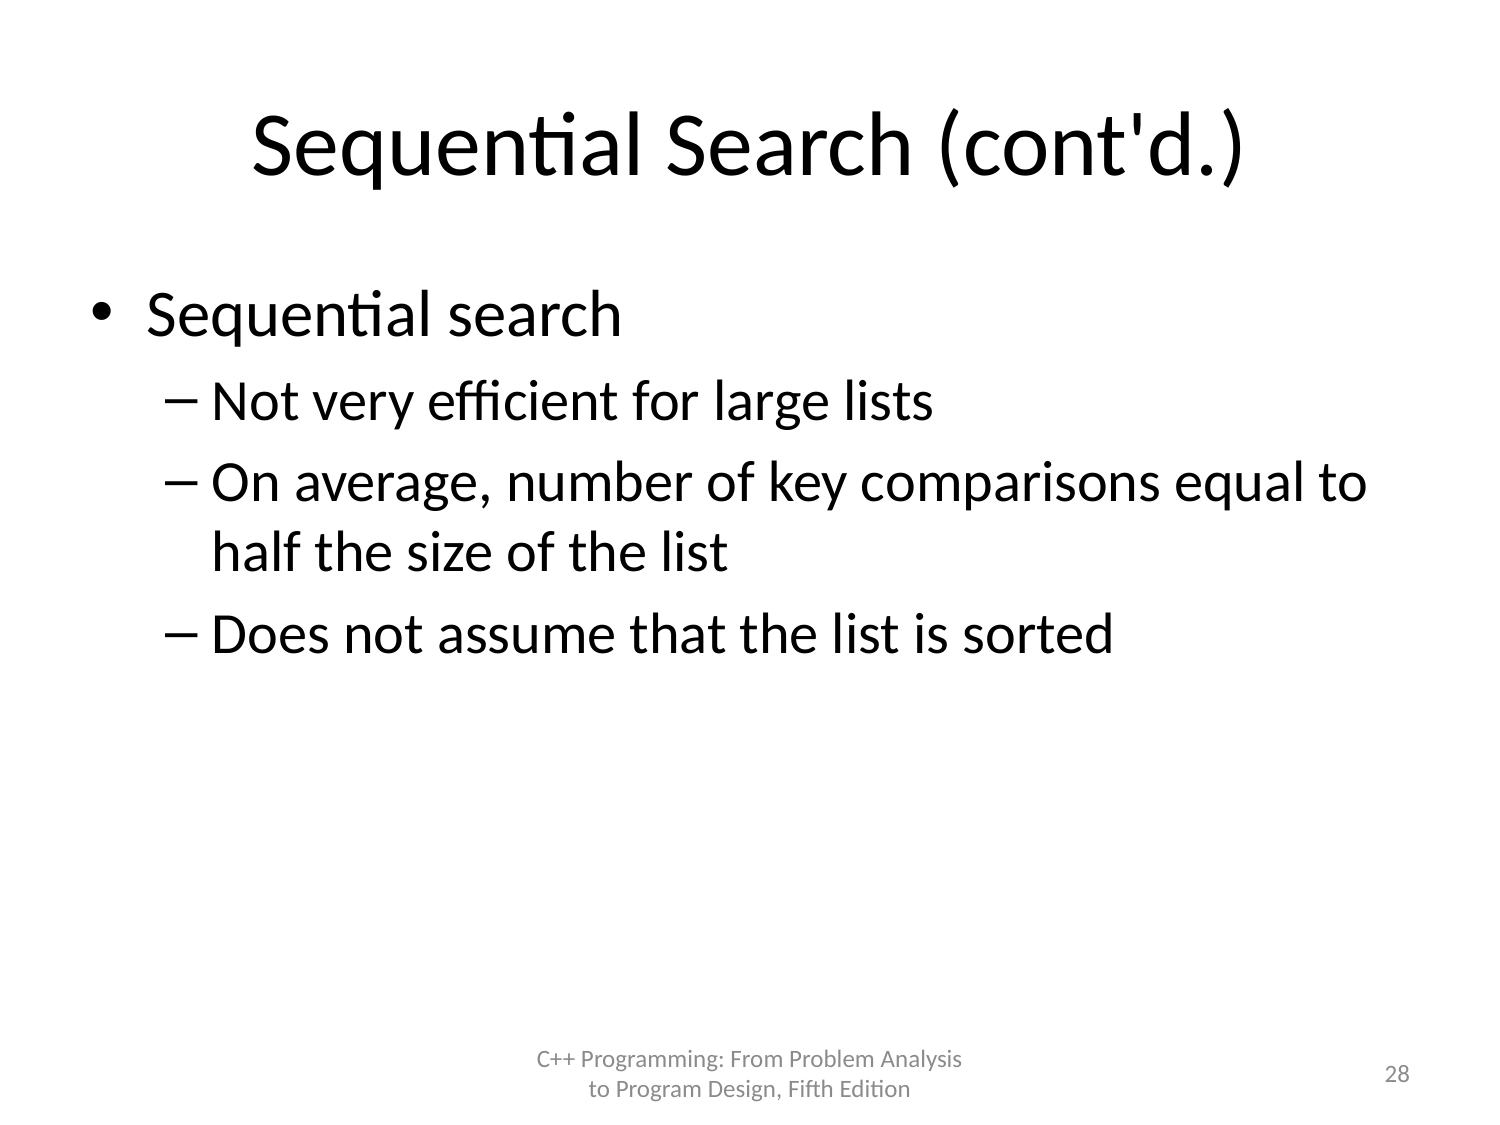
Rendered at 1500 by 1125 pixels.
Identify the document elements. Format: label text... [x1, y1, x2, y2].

title Sequential Search (cont'd.) [75, 45, 1425, 233]
list Sequential search Not very efficient for large lists On average, number of key comparisons equal to half the size of the list Does not assume that the list is sorted [75, 262, 1425, 1005]
slide_number 28 [1074, 1042, 1425, 1103]
footer C++ Programming: From Problem Analysis to Program Design, Fifth Edition [512, 1042, 988, 1103]
